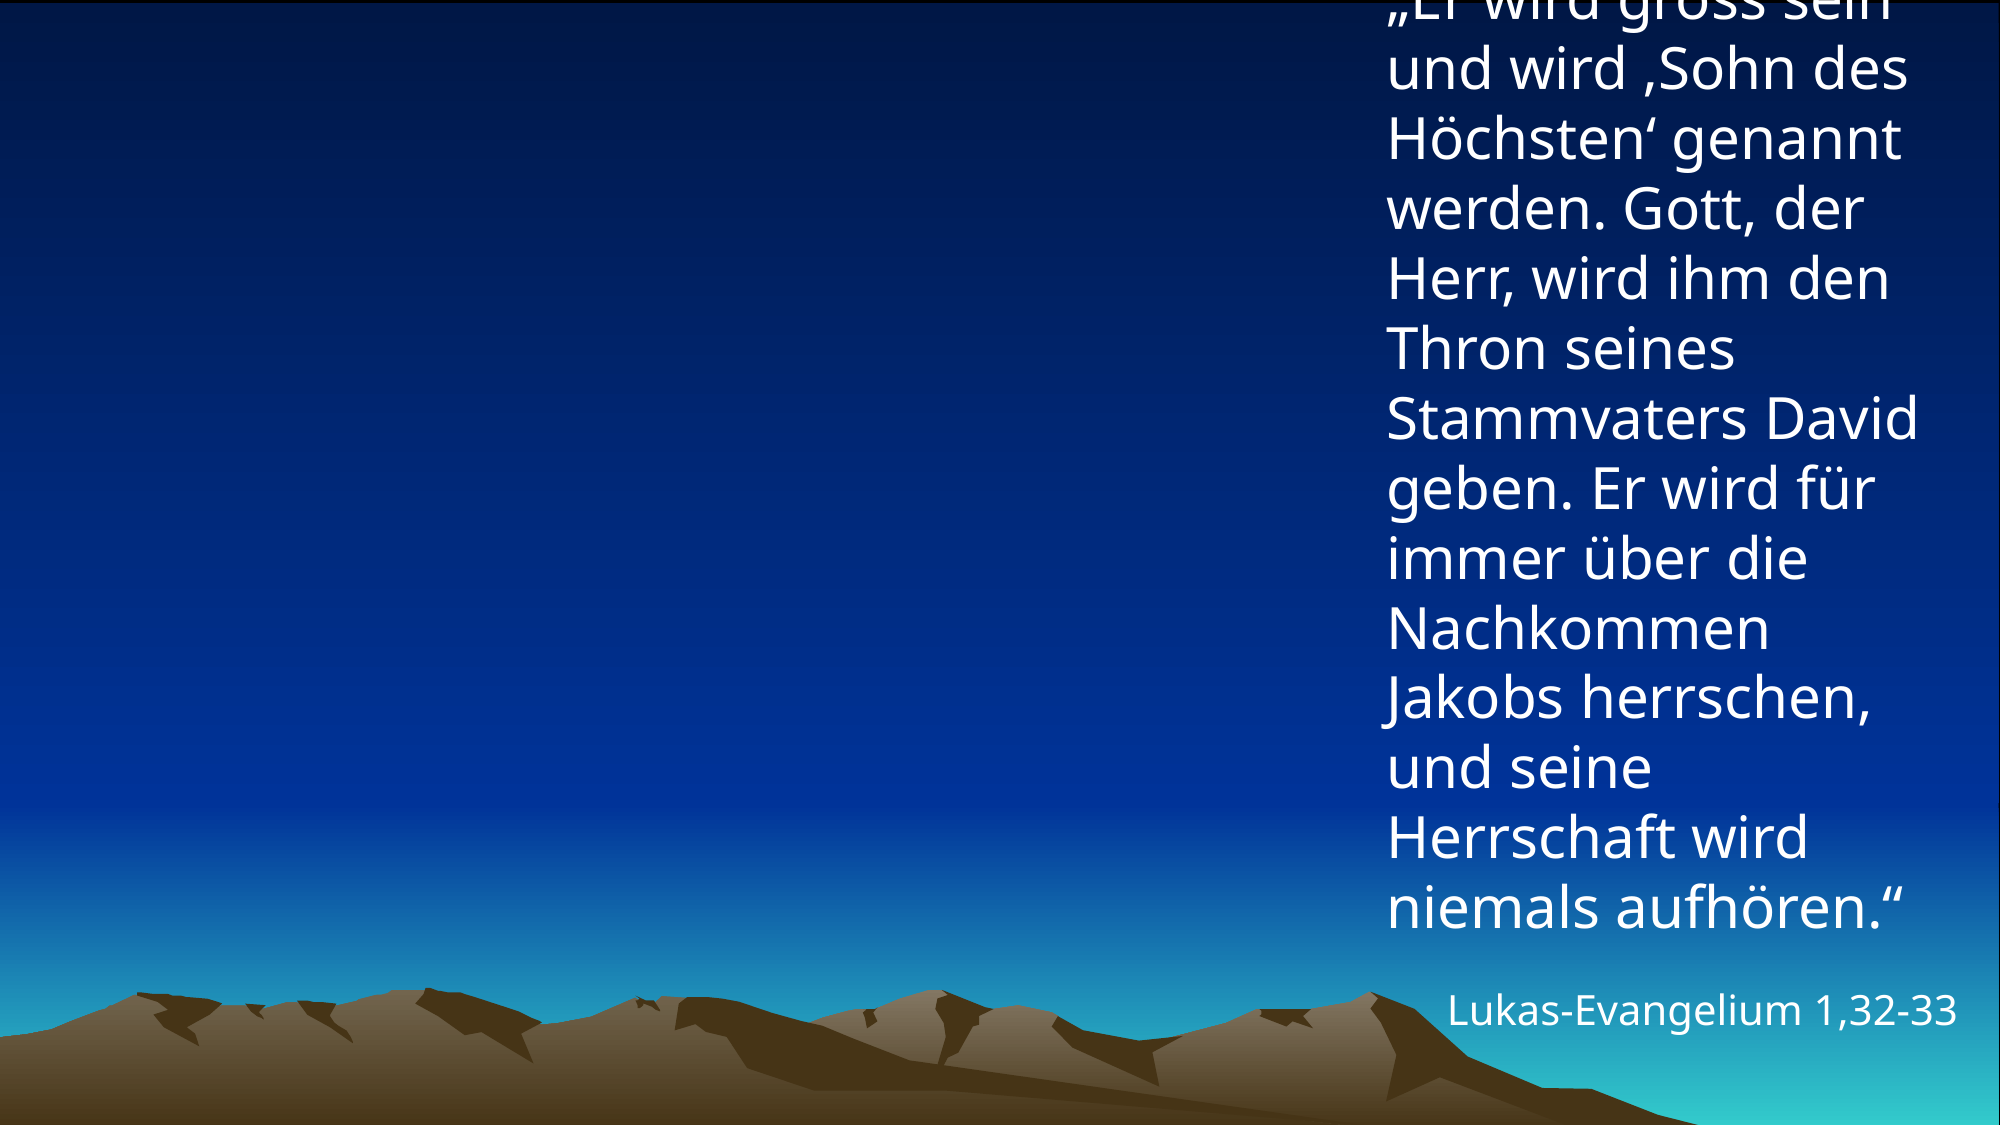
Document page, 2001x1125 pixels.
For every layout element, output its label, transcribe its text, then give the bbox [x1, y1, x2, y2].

subtitle Lukas-Evangelium 1,32-33 [1288, 975, 1974, 1125]
title „Er wird gross sein und wird ‚Sohn des Höchsten‘ genannt werden. Gott, der Herr, wird ihm den Thron seines Stammvaters David geben. Er wird für immer über die Nachkommen Jakobs herrschen, und seine Herrschaft wird niemals aufhören.“ [1371, 0, 1974, 949]
